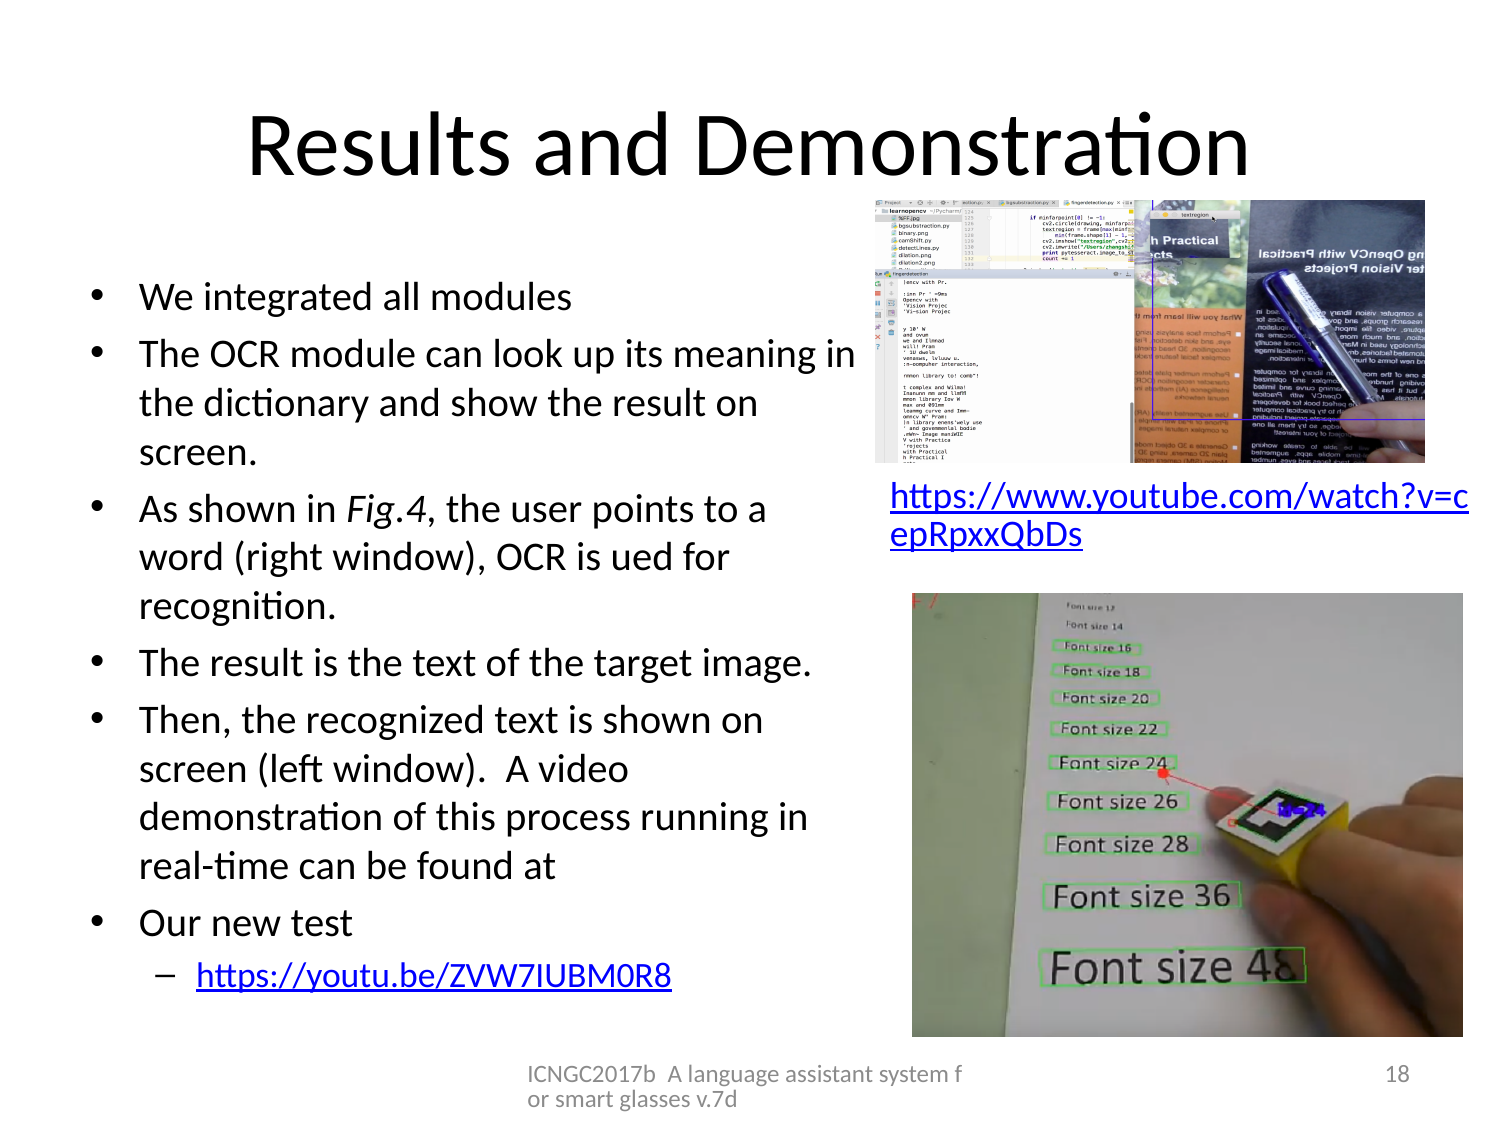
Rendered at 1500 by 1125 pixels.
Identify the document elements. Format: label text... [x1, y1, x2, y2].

picture [912, 593, 1463, 1037]
footer ICNGC2017b A language assistant system for smart glasses v.7d [512, 1042, 988, 1103]
list We integrated all modules The OCR module can look up its meaning in the dictionary and show the result on screen. As shown in Fig.4, the user points to a word (right window), OCR is ued for recognition. The result is the text of the target image. Then, the recognized text is shown on screen (left window). A video demonstration of this process running in real-time can be found at Our new test https://youtu.be/ZVW7IUBM0R8 [75, 262, 875, 1005]
title Results and Demonstration [75, 45, 1425, 233]
text_box [887, 524, 900, 548]
slide_number 18 [1074, 1046, 1425, 1103]
picture [874, 199, 1426, 463]
text_box https://www.youtube.com/watch?v=cepRpxxQbDs [875, 463, 1500, 524]
